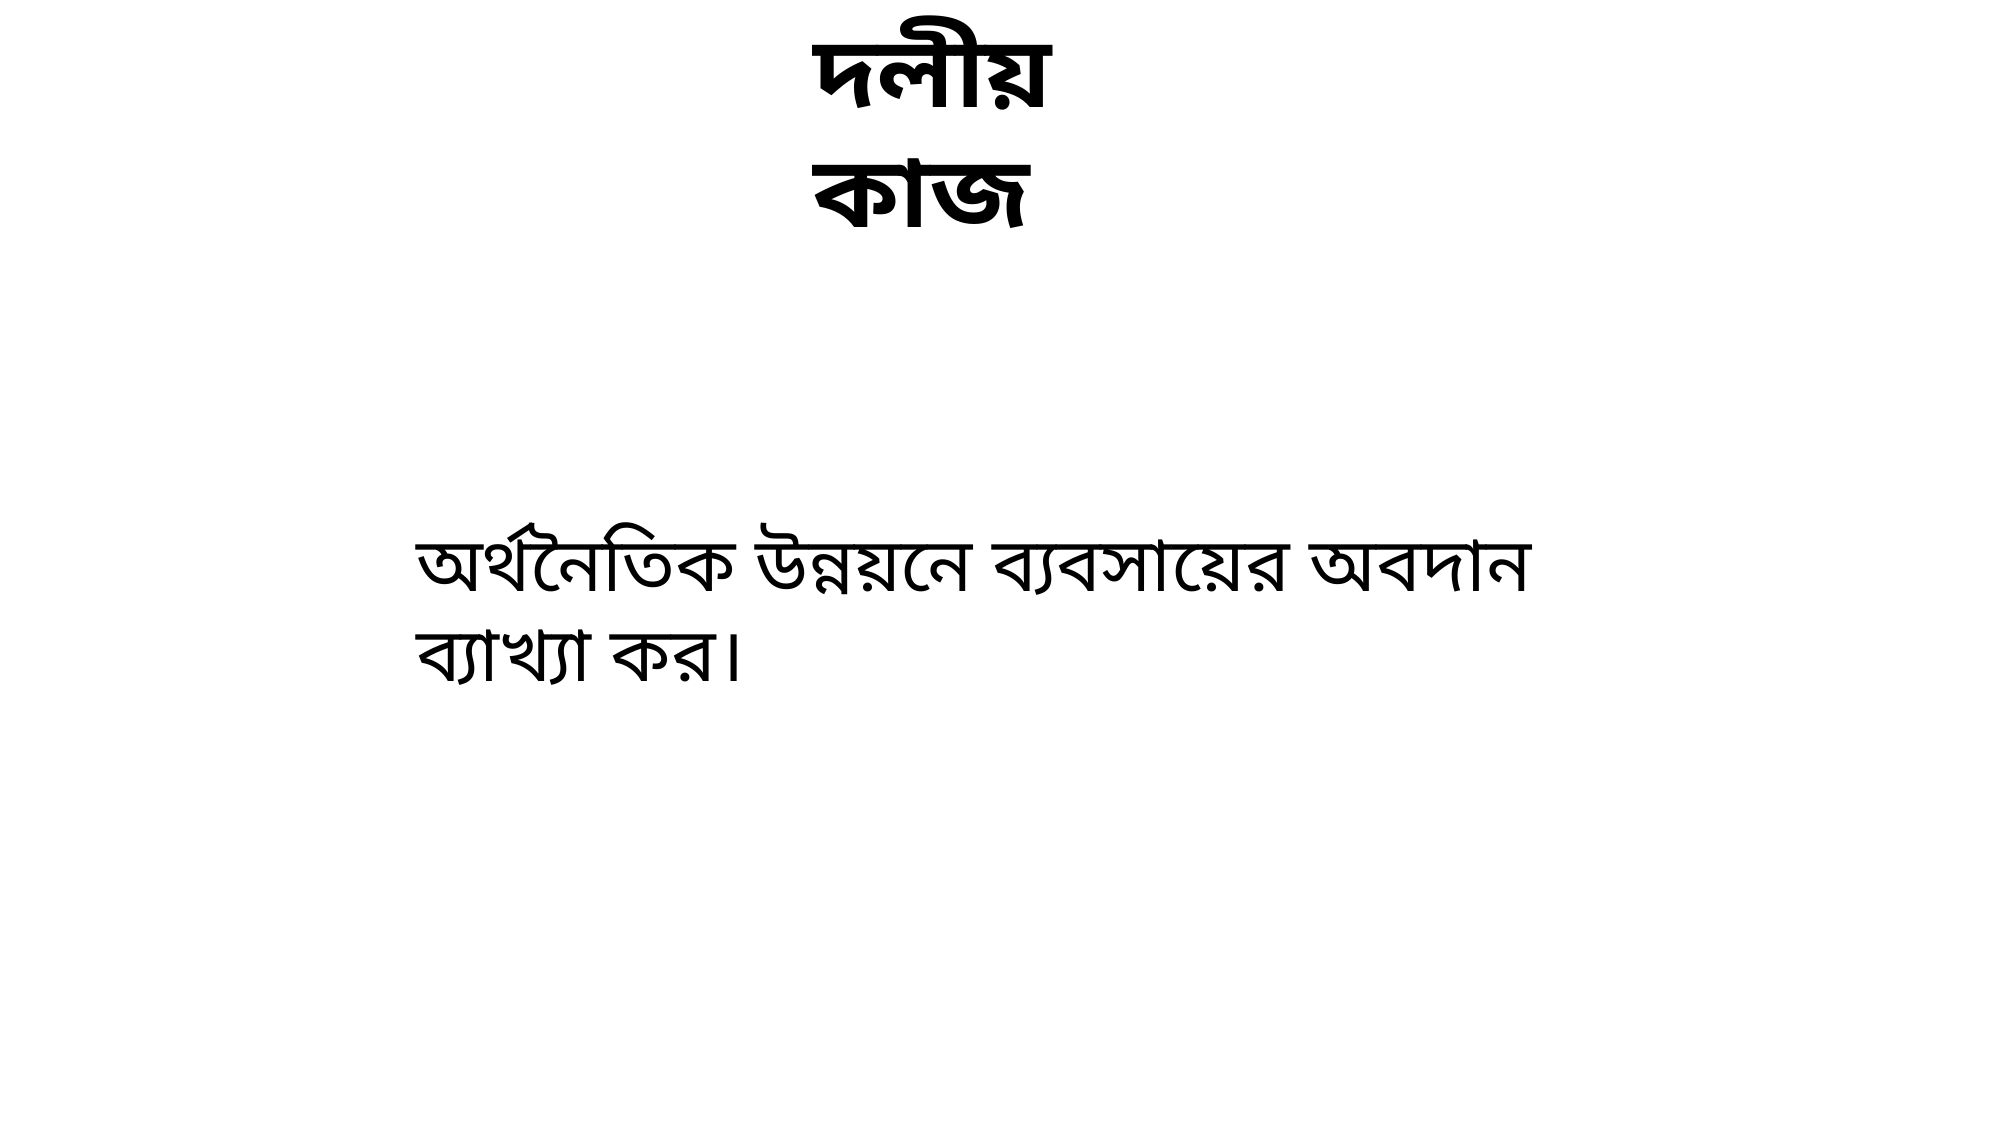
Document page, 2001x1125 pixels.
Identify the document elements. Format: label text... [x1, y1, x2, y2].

text_box অর্থনৈতিক উন্নয়নে ব্যবসায়ের অবদান ব্যাখ্যা কর। [401, 509, 1599, 705]
text_box দলীয় কাজ [799, 0, 1201, 255]
